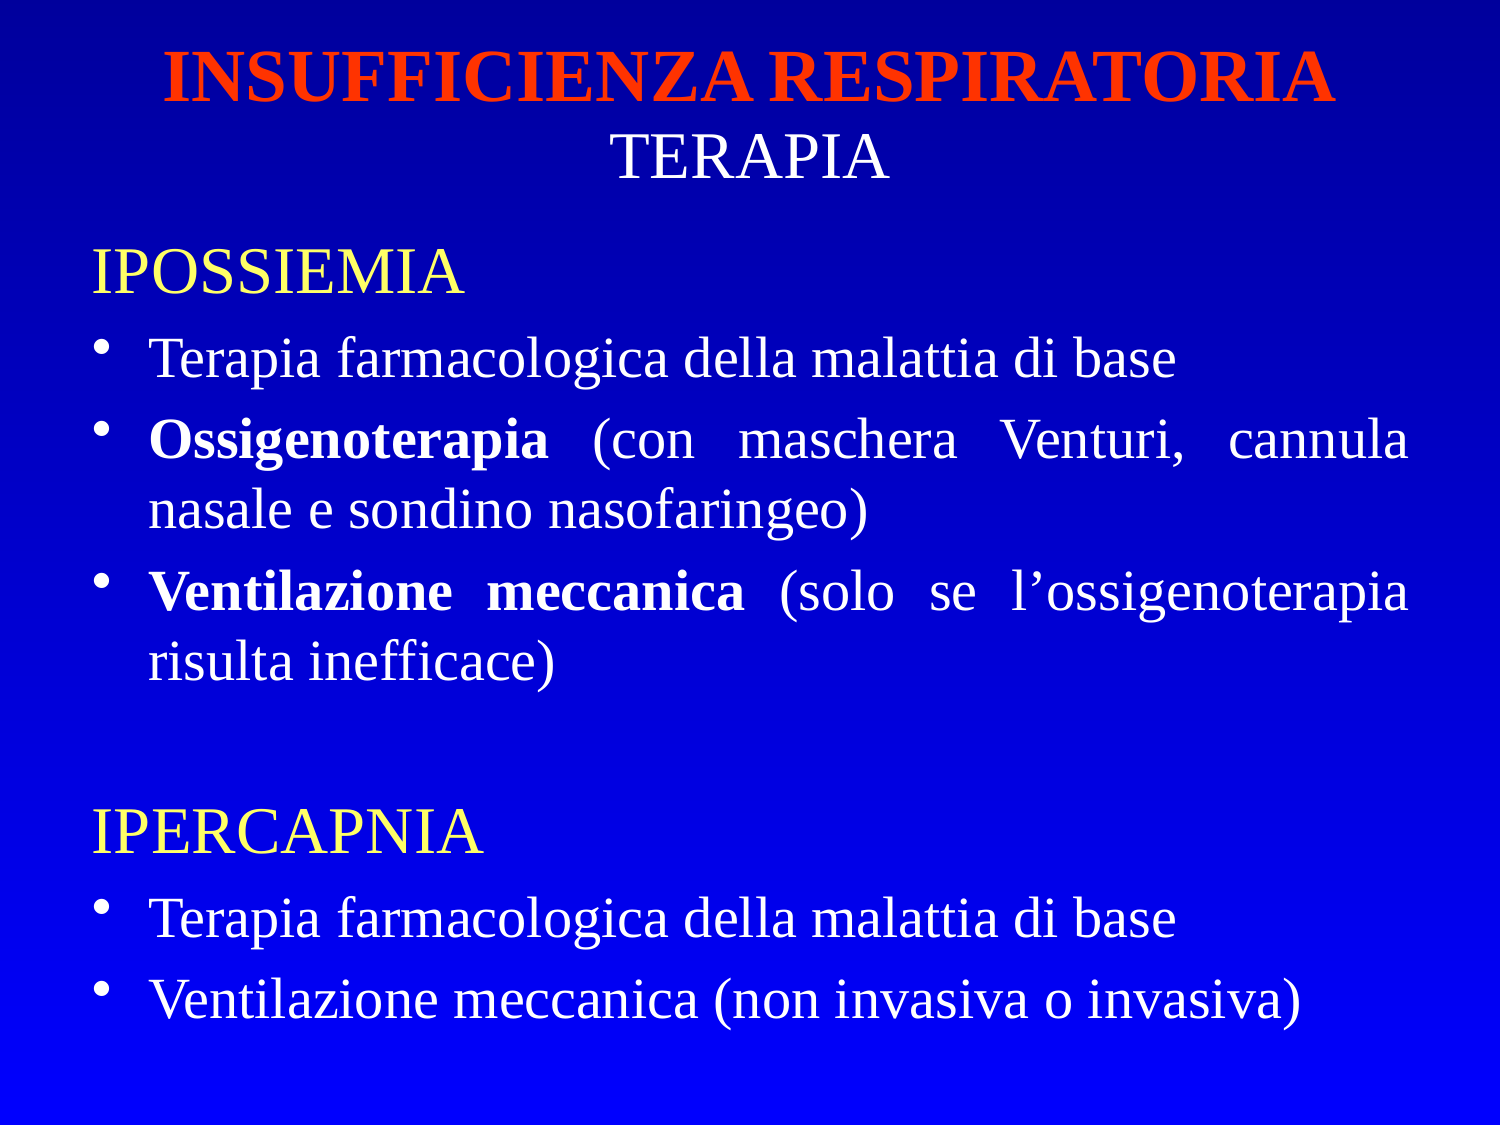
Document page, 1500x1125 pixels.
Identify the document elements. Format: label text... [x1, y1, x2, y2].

title TERAPIA [112, 99, 1388, 204]
text_box INSUFFICIENZA RESPIRATORIA [147, 18, 1353, 124]
list IPOSSIEMIA Terapia farmacologica della malattia di base Ossigenoterapia (con maschera Venturi, cannula nasale e sondino nasofaringeo) Ventilazione meccanica (solo se l’ossigenoterapia risulta inefficace) IPERCAPNIA Terapia farmacologica della malattia di base Ventilazione meccanica (non invasiva o invasiva) [76, 219, 1425, 1071]
